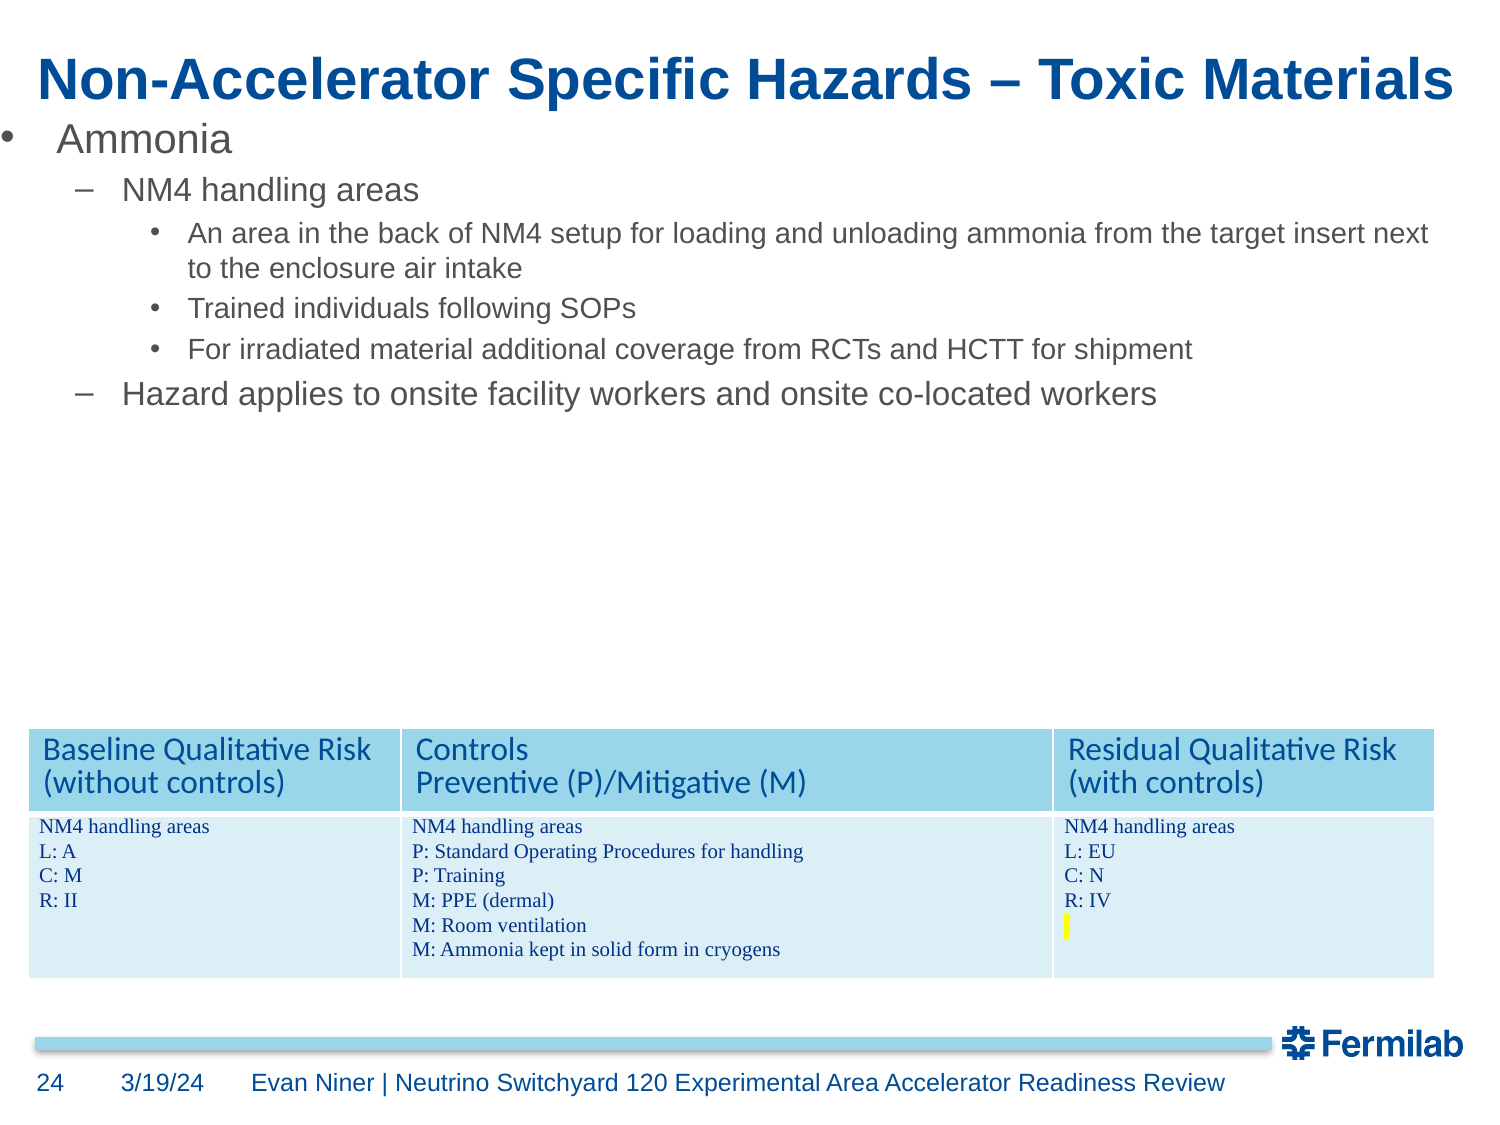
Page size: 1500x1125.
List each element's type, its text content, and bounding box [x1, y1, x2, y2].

slide_number 24 [36, 1066, 105, 1106]
table_header Residual Qualitative Risk (with controls) [1054, 729, 1434, 811]
table_cell NM4 handling areas L: A C: M R: II [29, 817, 400, 978]
table_header Baseline Qualitative Risk (without controls) [29, 729, 400, 811]
table_cell NM4 handling areas P: Standard Operating Procedures for handling P: Training M: PPE (dermal) M: Room ventilation M: Ammonia kept in solid form in cryogens [402, 817, 1052, 978]
footer Evan Niner | Neutrino Switchyard 120 Experimental Area Accelerator Readiness Review [251, 1066, 1279, 1107]
title Non-Accelerator Specific Hazards – Toxic Materials [37, 41, 1463, 112]
table_header Controls Preventive (P)/Mitigative (M) [402, 729, 1052, 811]
list Ammonia NM4 handling areas An area in the back of NM4 setup for loading and unloading ammonia from the target insert next to the enclosure air intake Trained individuals following SOPs For irradiated material additional coverage from RCTs and HCTT for shipment Hazard applies to onsite facility workers and onsite co-located workers [0, 111, 1463, 649]
table_cell NM4 handling areas L: EU C: N R: IV [1054, 817, 1434, 978]
picture [1282, 1026, 1463, 1060]
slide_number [120, 1066, 251, 1107]
